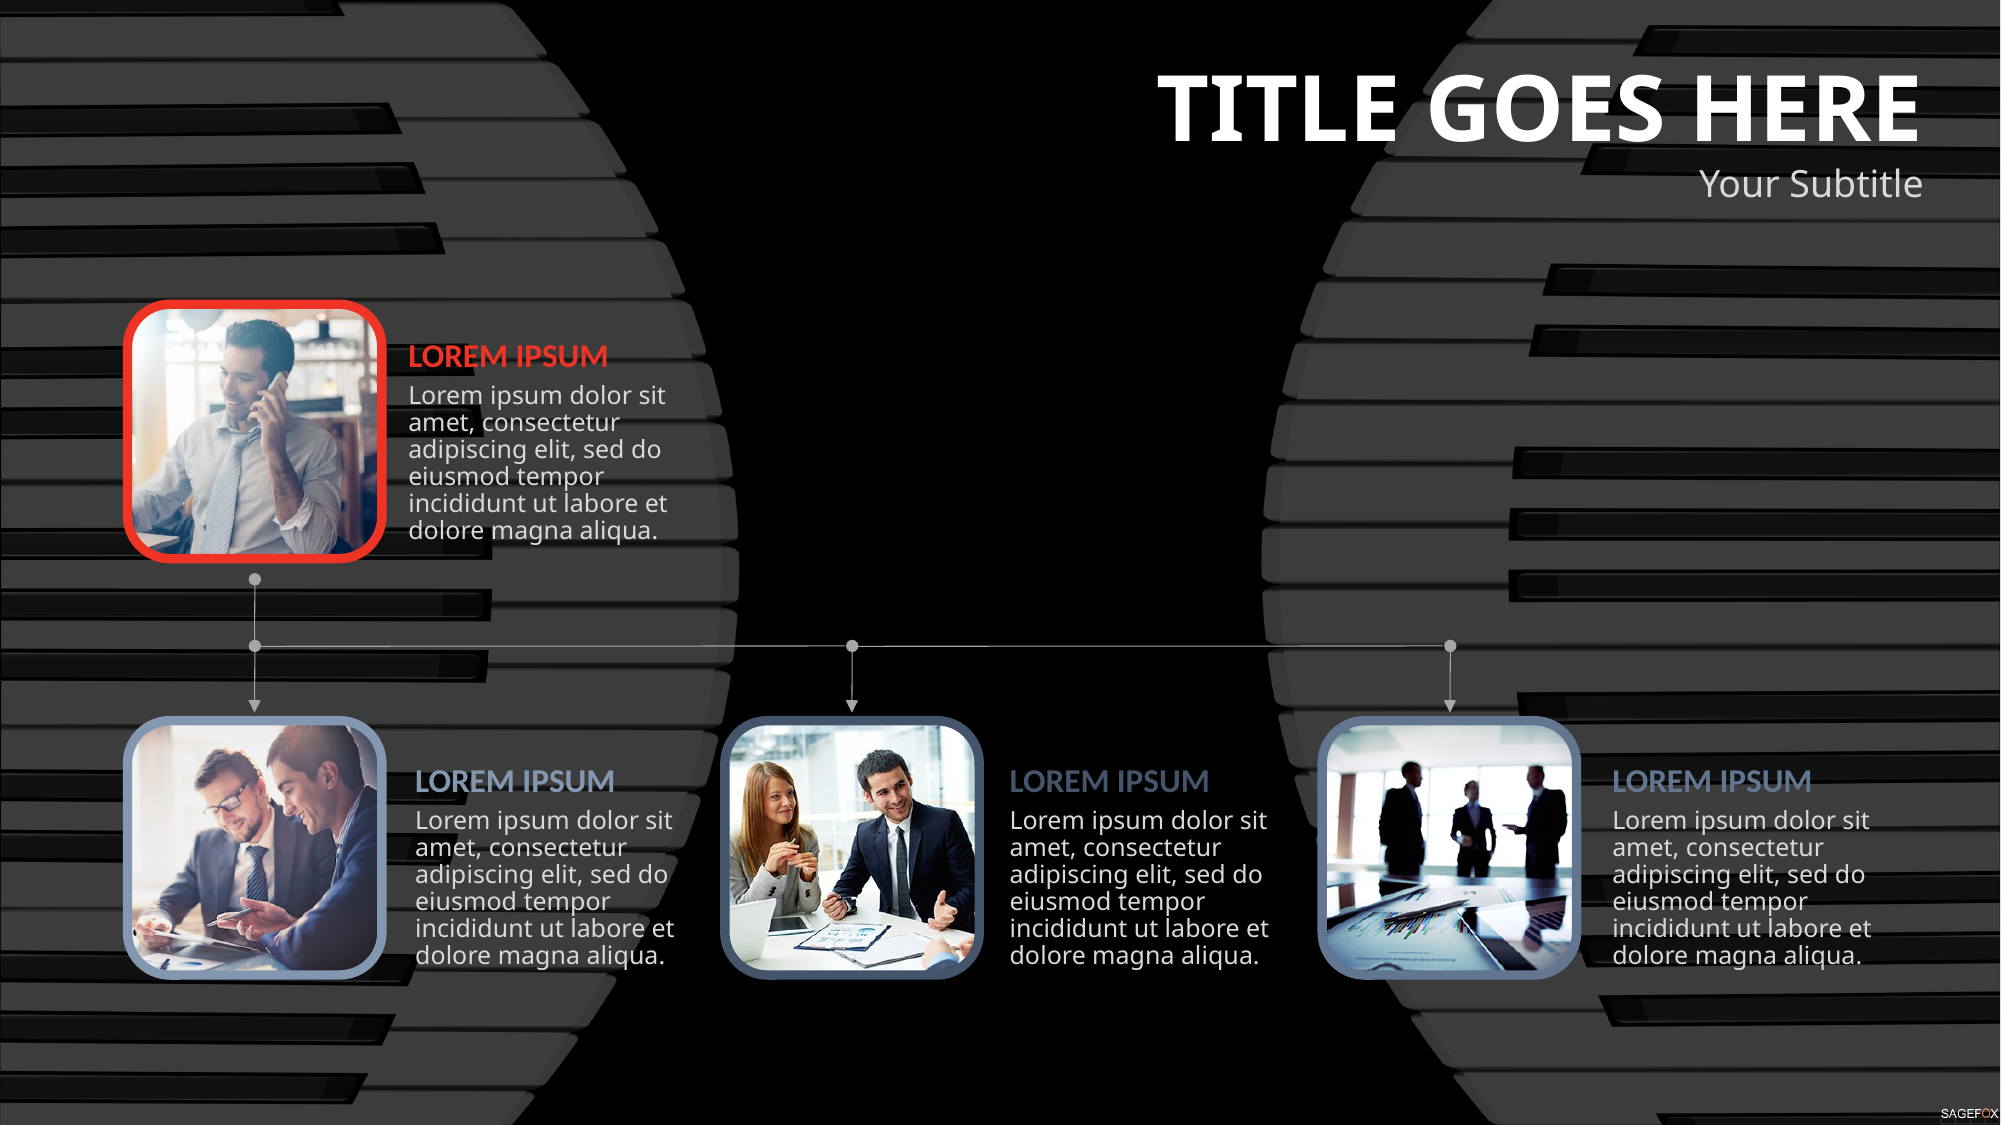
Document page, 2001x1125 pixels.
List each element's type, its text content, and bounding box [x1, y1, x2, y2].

list Lorem ipsum dolor sit amet, consectetur adipiscing elit, sed do eiusmod tempor incididunt ut labore et dolore magna aliqua. [1612, 808, 1925, 945]
list Lorem ipsum dolor sit amet, consectetur adipiscing elit, sed do eiusmod tempor incididunt ut labore et dolore magna aliqua. [415, 808, 721, 945]
list LOREM IPSUM [1612, 760, 1925, 803]
text_box TITLE GOES HERE Your Subtitle [1035, 42, 1939, 212]
list Lorem ipsum dolor sit amet, consectetur adipiscing elit, sed do eiusmod tempor incididunt ut labore et dolore magna aliqua. [408, 383, 721, 520]
list Lorem ipsum dolor sit amet, consectetur adipiscing elit, sed do eiusmod tempor incididunt ut labore et dolore magna aliqua. [1009, 808, 1318, 945]
list LOREM IPSUM [415, 760, 720, 803]
picture [0, 0, 2001, 1125]
list LOREM IPSUM [1009, 760, 1317, 803]
list LOREM IPSUM [408, 335, 721, 378]
